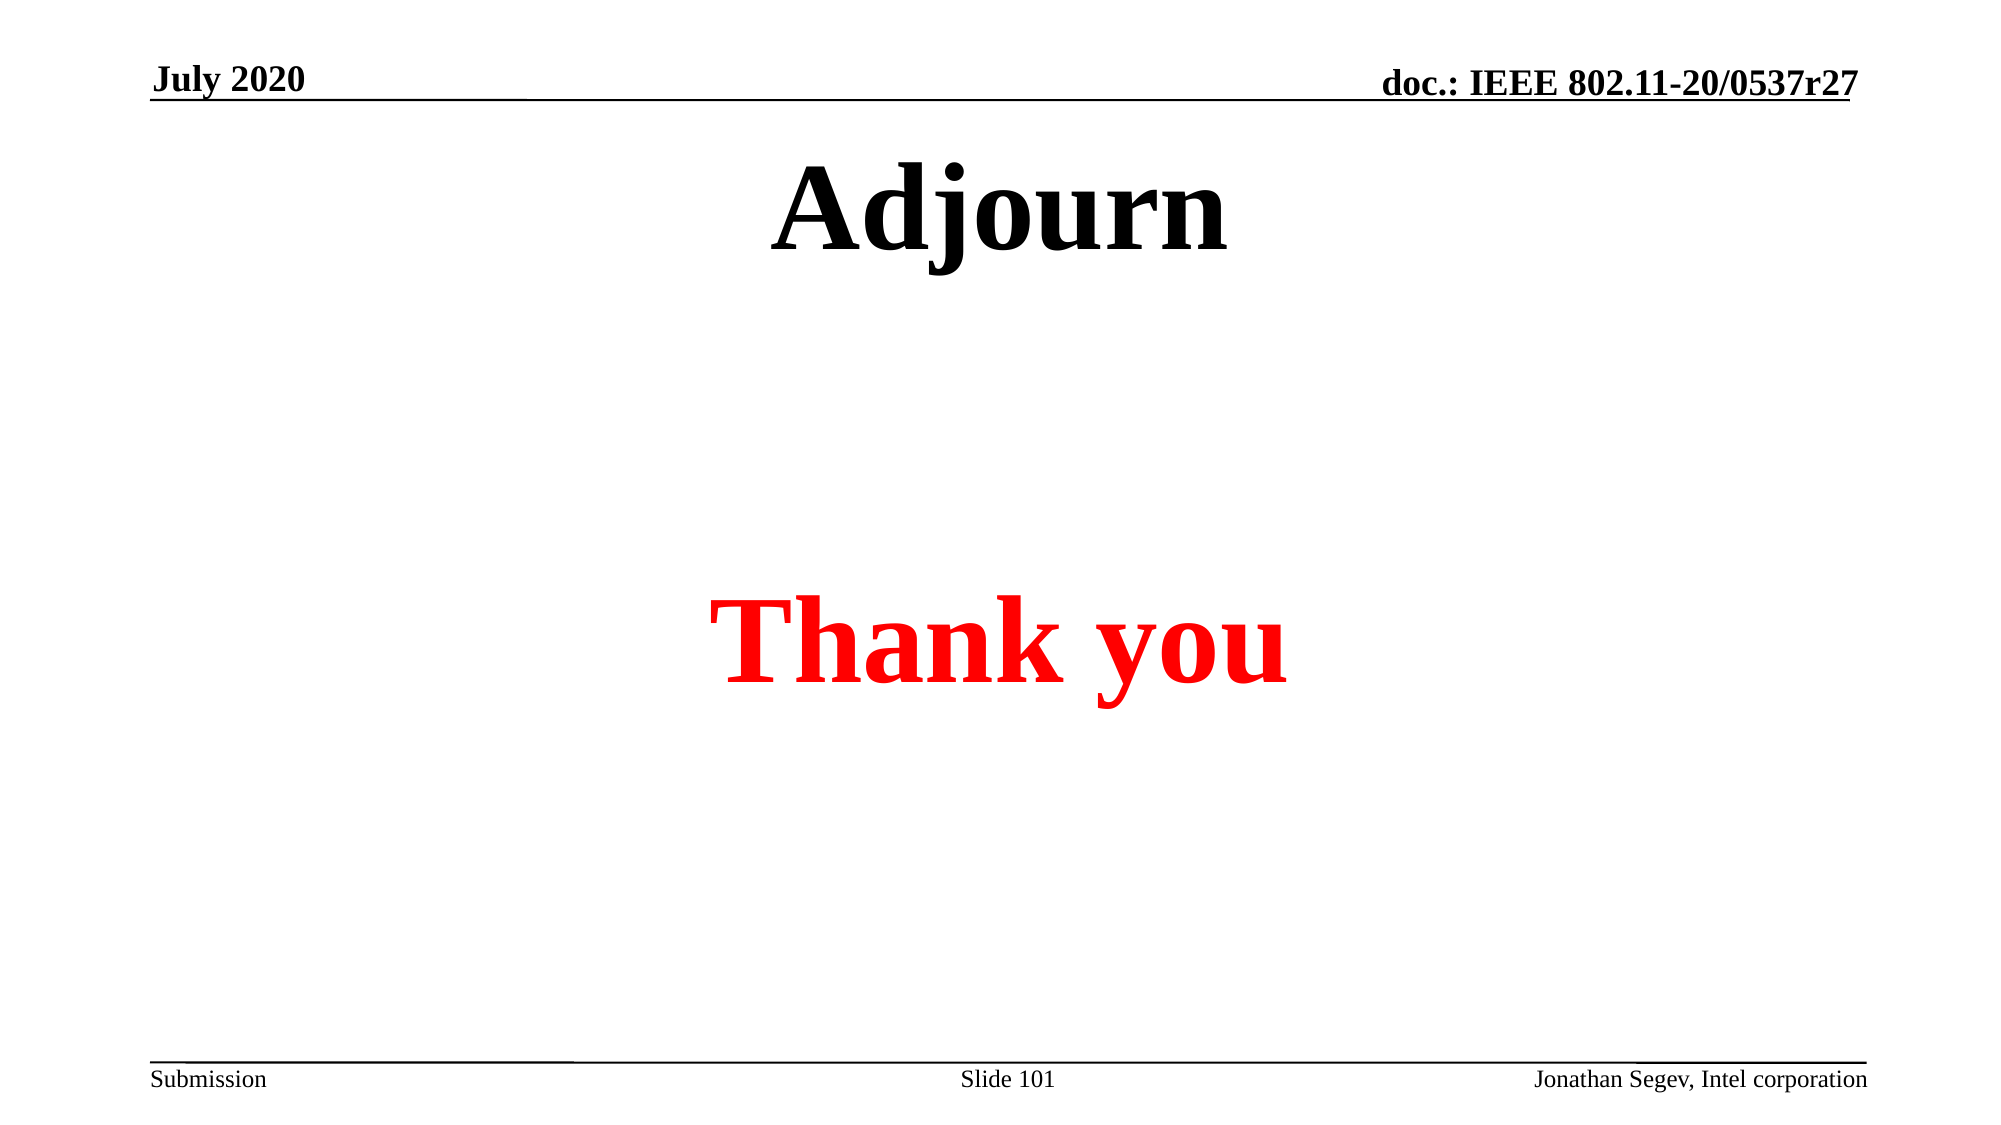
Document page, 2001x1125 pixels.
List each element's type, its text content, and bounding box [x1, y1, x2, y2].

slide_number Slide 101 [950, 1061, 1067, 1123]
footer Jonathan Segev, Intel corporation [1171, 1061, 1869, 1093]
list Thank you [149, 324, 1850, 1000]
title Adjourn [149, 112, 1850, 288]
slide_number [152, 54, 563, 100]
